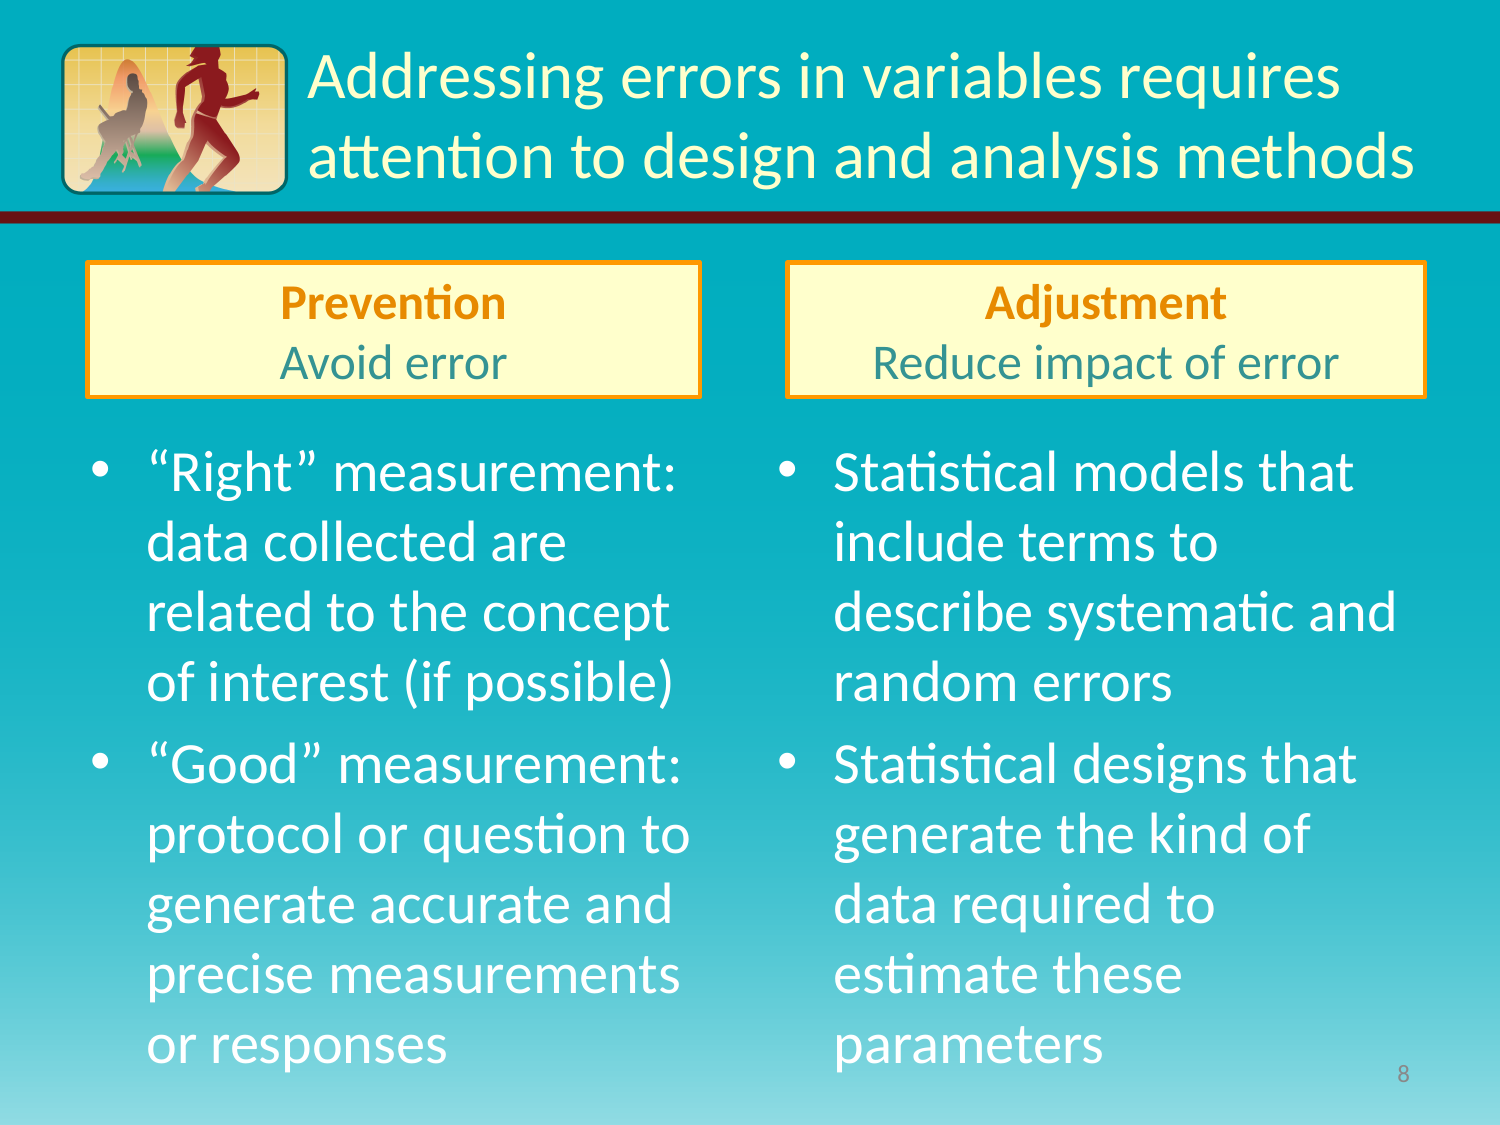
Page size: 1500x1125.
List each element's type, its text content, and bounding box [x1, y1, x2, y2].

slide_number 8 [1074, 1042, 1425, 1103]
title Addressing errors in variables requires attention to design and analysis methods [291, 17, 1472, 206]
list Statistical models that include terms to describe systematic and random errors Statistical designs that generate the kind of data required to estimate these parameters [762, 262, 1426, 1006]
list “Right” measurement: data collected are related to the concept of interest (if possible) “Good” measurement: protocol or question to generate accurate and precise measurements or responses [74, 262, 738, 1006]
text_box Adjustment Reduce impact of error [785, 260, 1427, 399]
picture [0, 0, 1500, 1125]
text_box Prevention Avoid error [85, 260, 702, 399]
